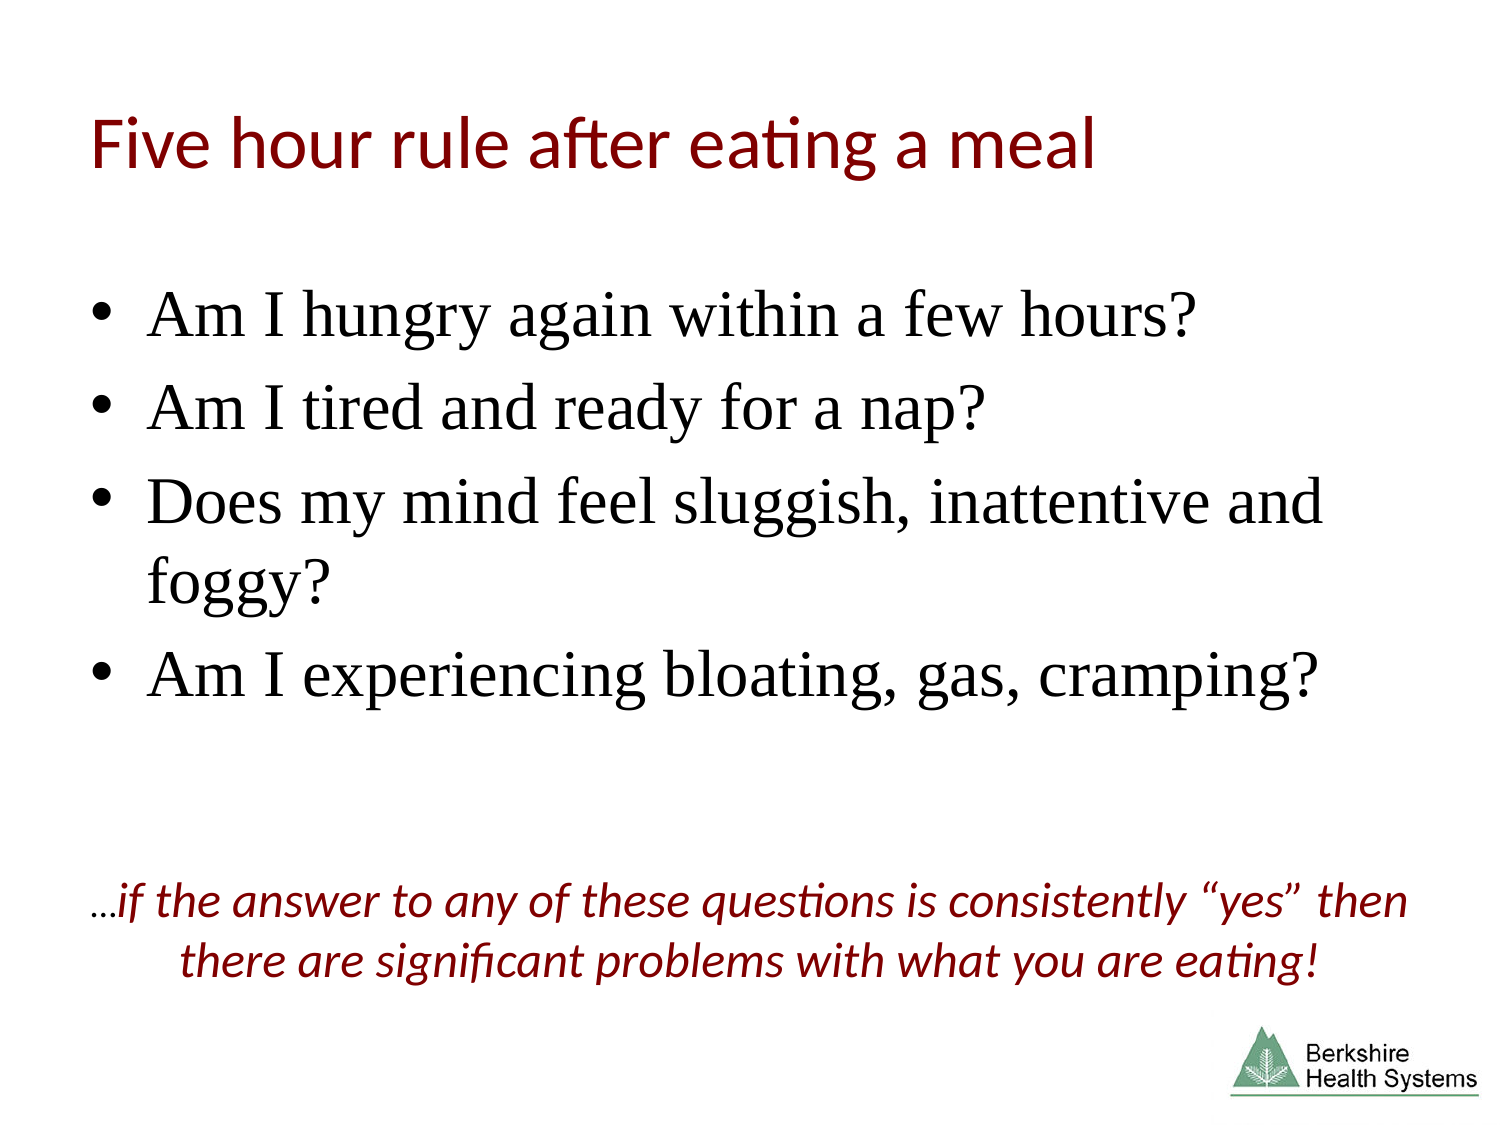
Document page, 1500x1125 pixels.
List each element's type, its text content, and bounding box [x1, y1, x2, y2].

picture [1211, 994, 1500, 1125]
title Five hour rule after eating a meal [75, 45, 1425, 233]
text_box …if the answer to any of these questions is consistently “yes” then there are significant problems with what you are eating! [74, 860, 1425, 996]
list Am I hungry again within a few hours? Am I tired and ready for a nap? Does my mind feel sluggish, inattentive and foggy? Am I experiencing bloating, gas, cramping? [75, 262, 1425, 766]
